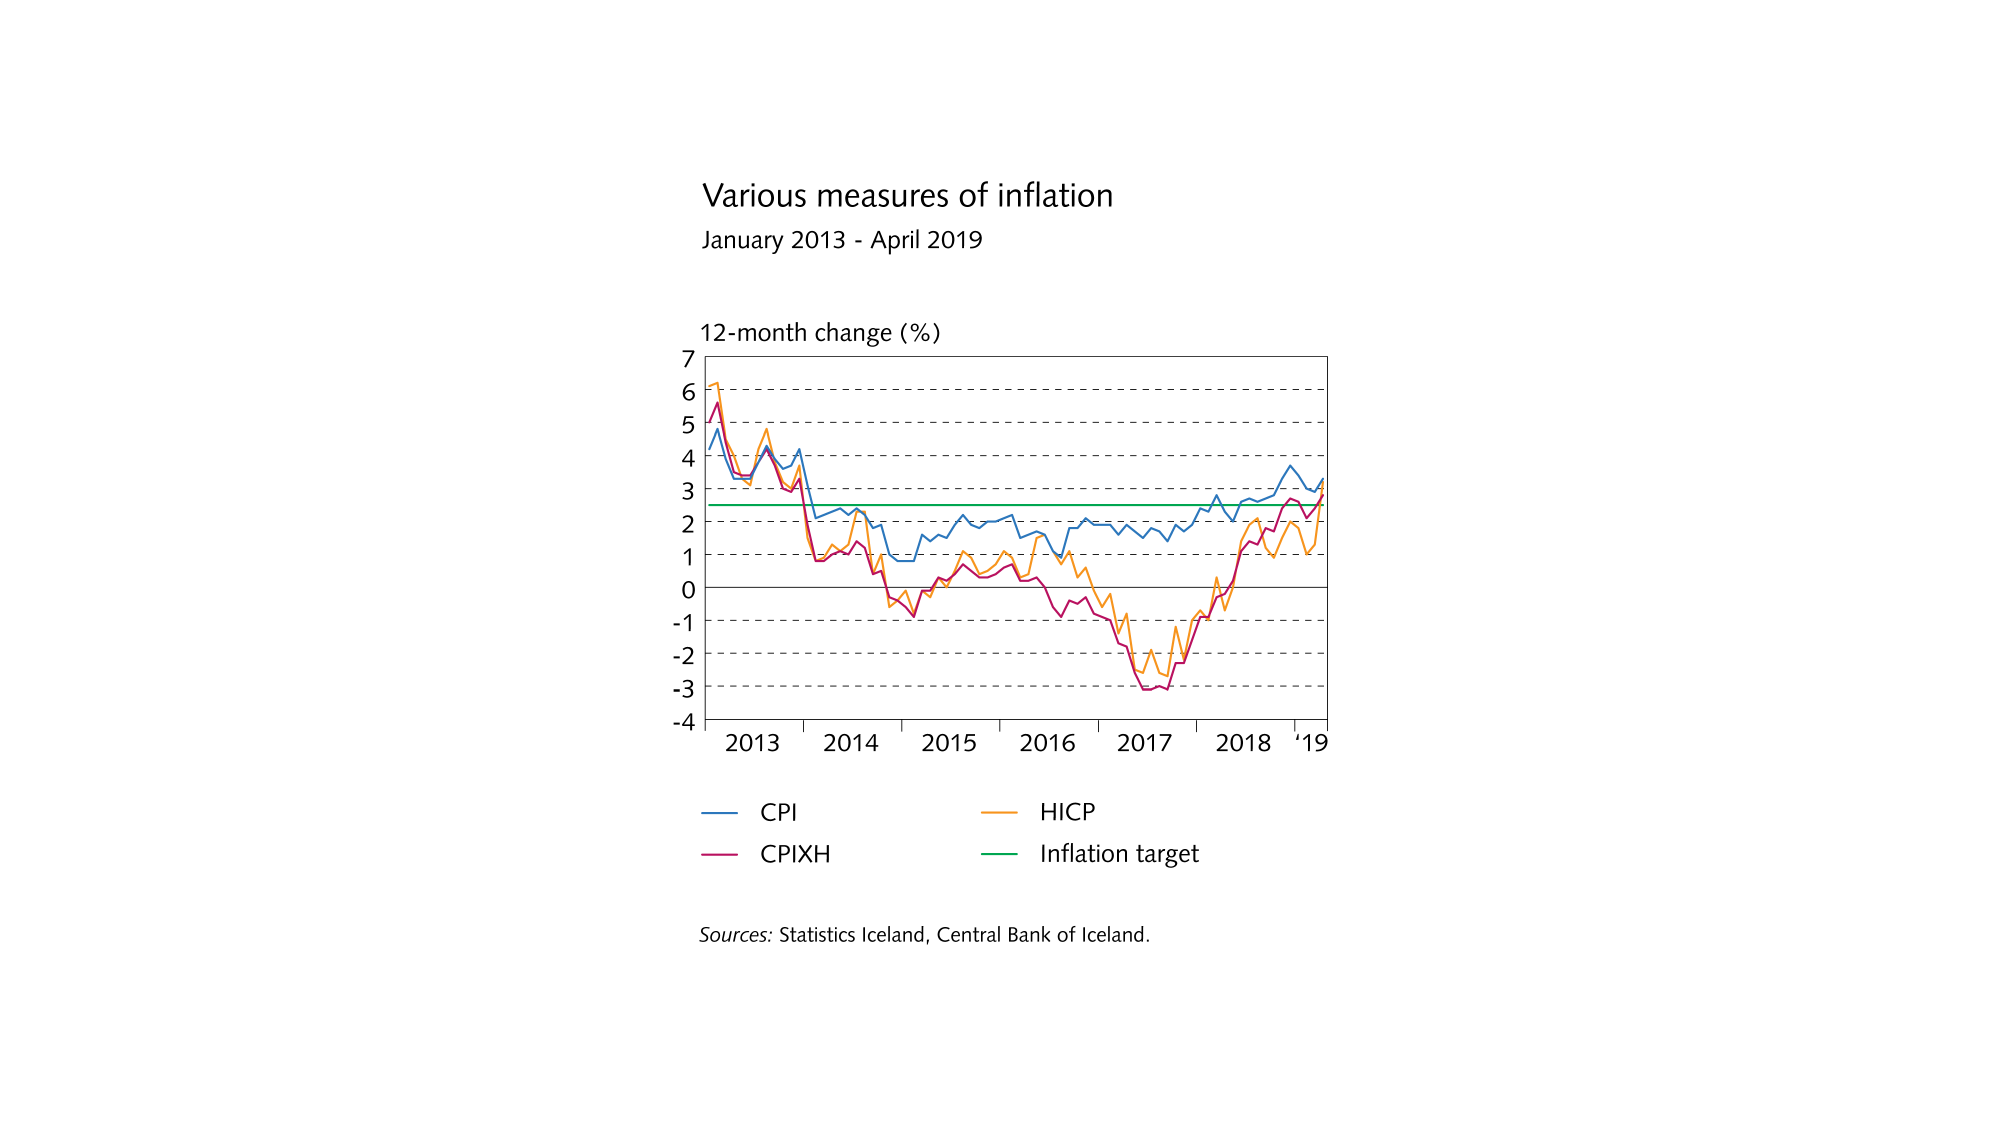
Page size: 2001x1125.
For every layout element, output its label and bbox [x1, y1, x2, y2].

picture [671, 178, 1329, 947]
